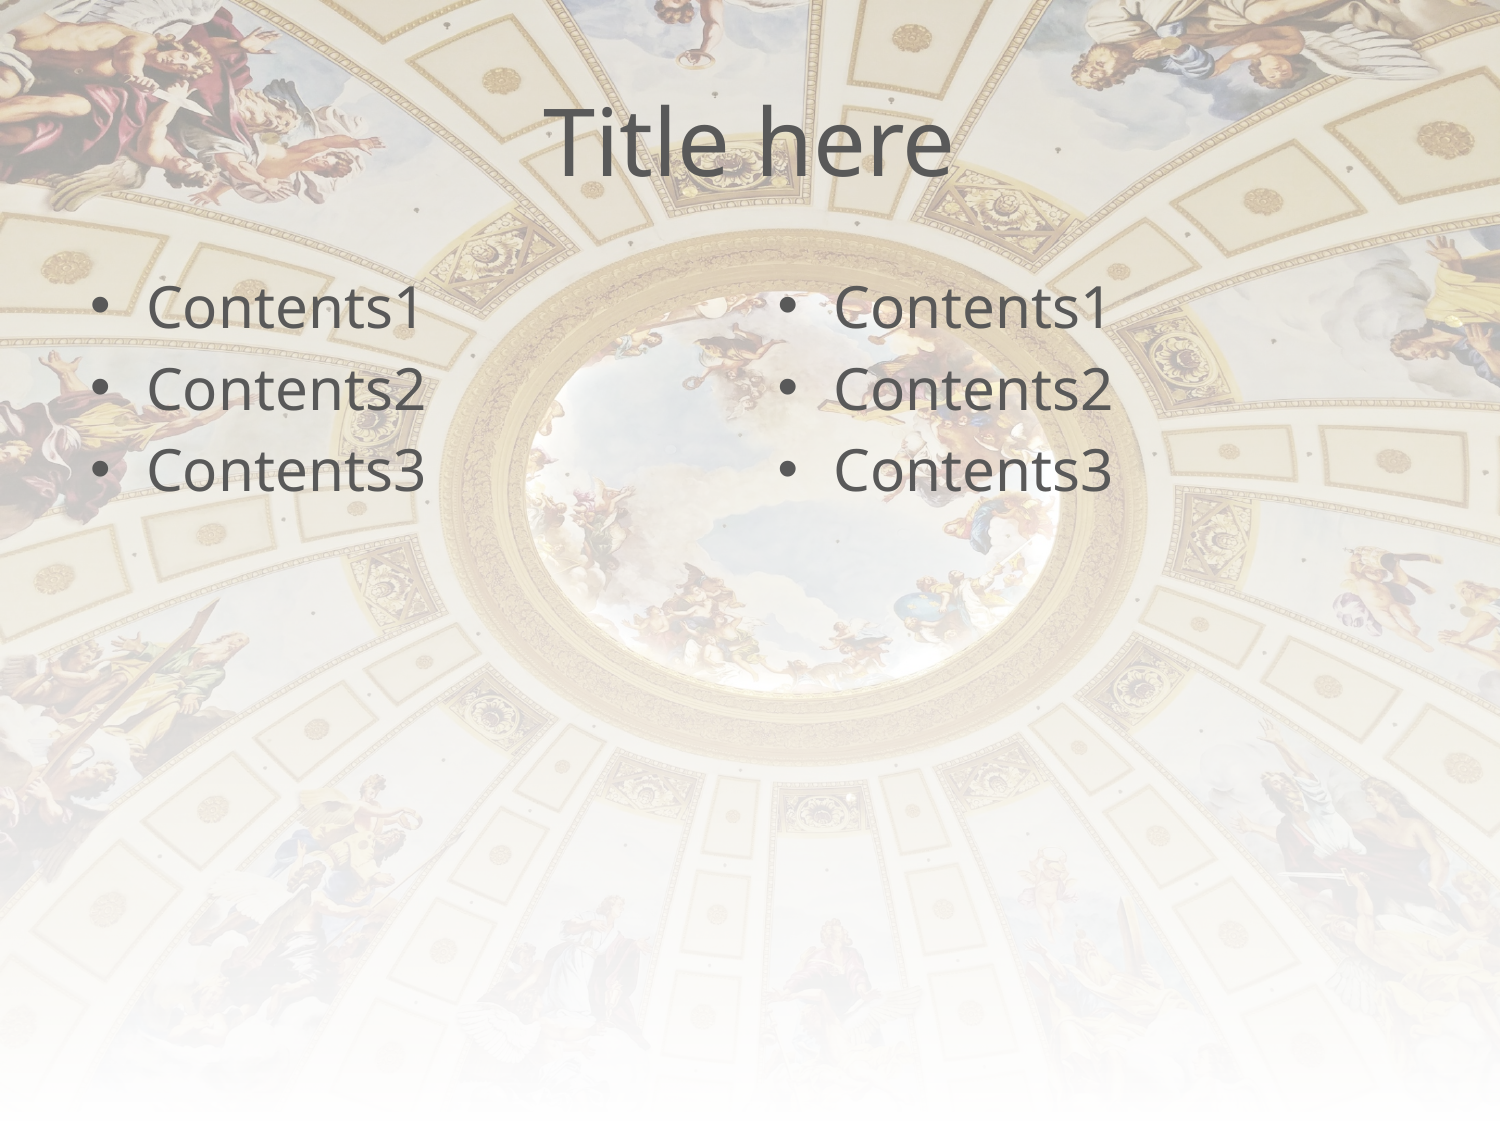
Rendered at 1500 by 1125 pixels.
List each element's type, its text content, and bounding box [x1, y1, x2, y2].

list Contents1 Contents2 Contents3 [762, 262, 1425, 1005]
title Title here [75, 45, 1425, 233]
list Contents1 Contents2 Contents3 [75, 262, 738, 1005]
text_box [0, 0, 1500, 1125]
